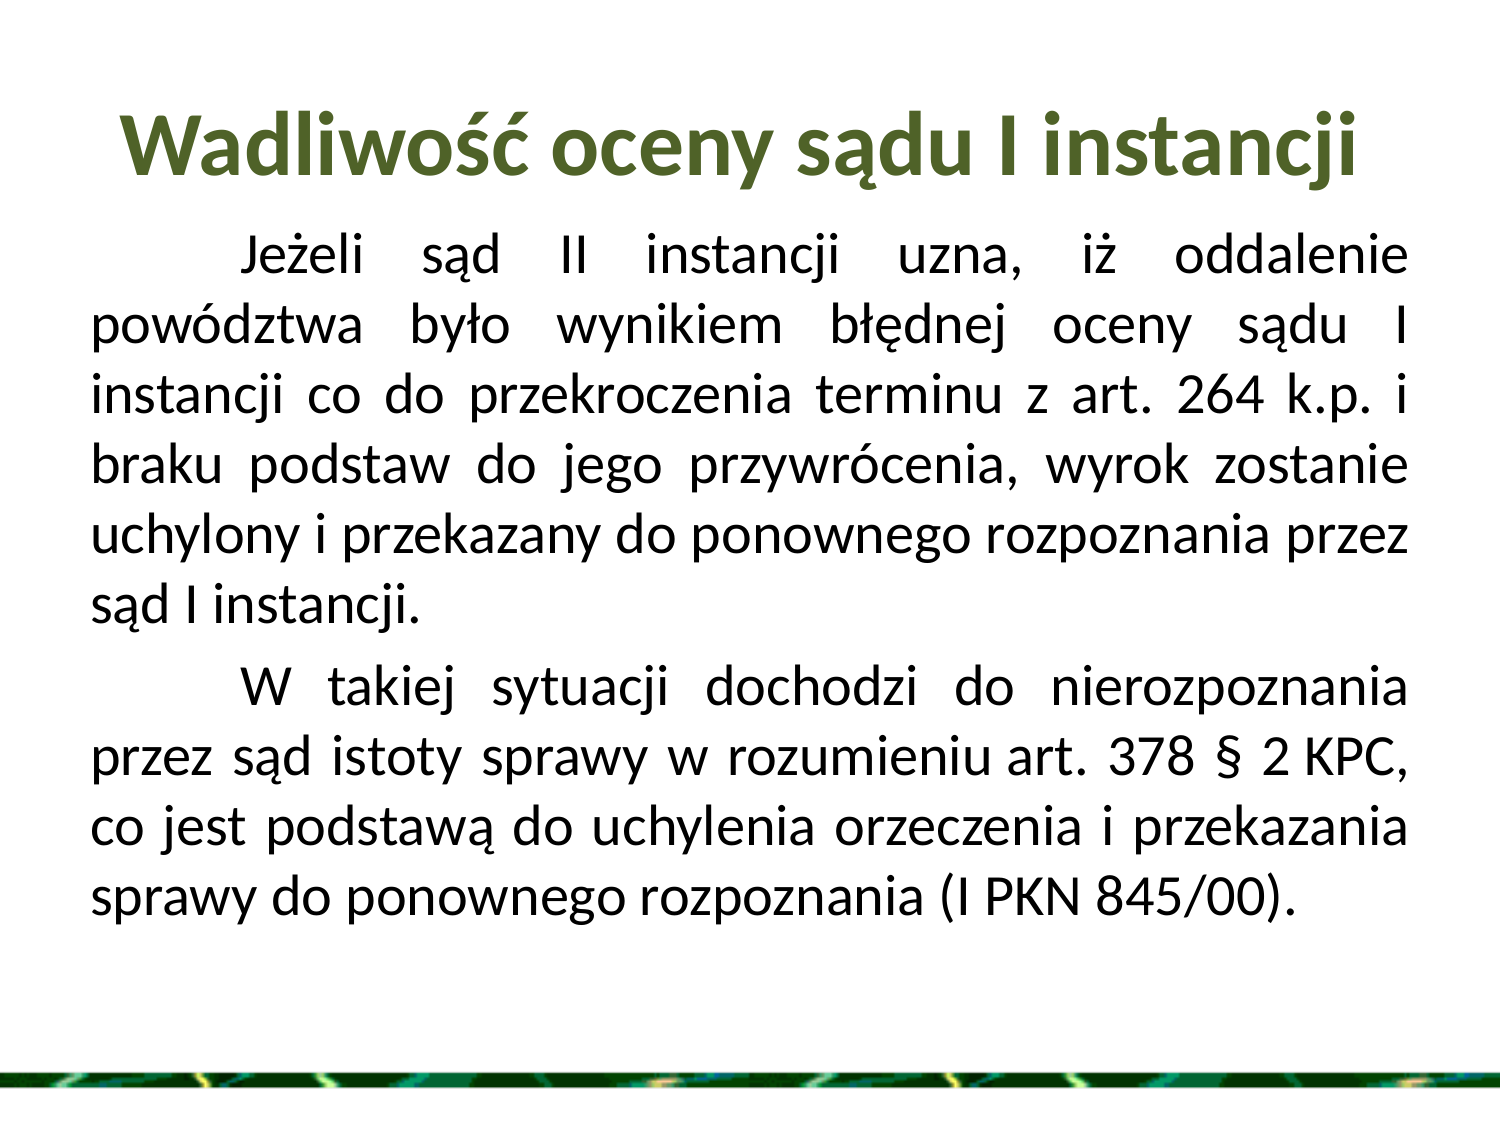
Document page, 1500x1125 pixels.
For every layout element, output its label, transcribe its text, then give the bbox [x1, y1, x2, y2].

list Jeżeli sąd II instancji uzna, iż oddalenie powództwa było wynikiem błędnej oceny sądu I instancji co do przekroczenia terminu z art. 264 k.p. i braku podstaw do jego przywrócenia, wyrok zostanie uchylony i przekazany do ponownego rozpoznania przez sąd I instancji. W takiej sytuacji dochodzi do nierozpoznania przez sąd istoty sprawy w rozumieniu art. 378 § 2 KPC, co jest podstawą do uchylenia orzeczenia i przekazania sprawy do ponownego rozpoznania (I PKN 845/00). [75, 208, 1425, 1005]
title Wadliwość oceny sądu I instancji [75, 45, 1425, 208]
picture [0, 1068, 1500, 1095]
